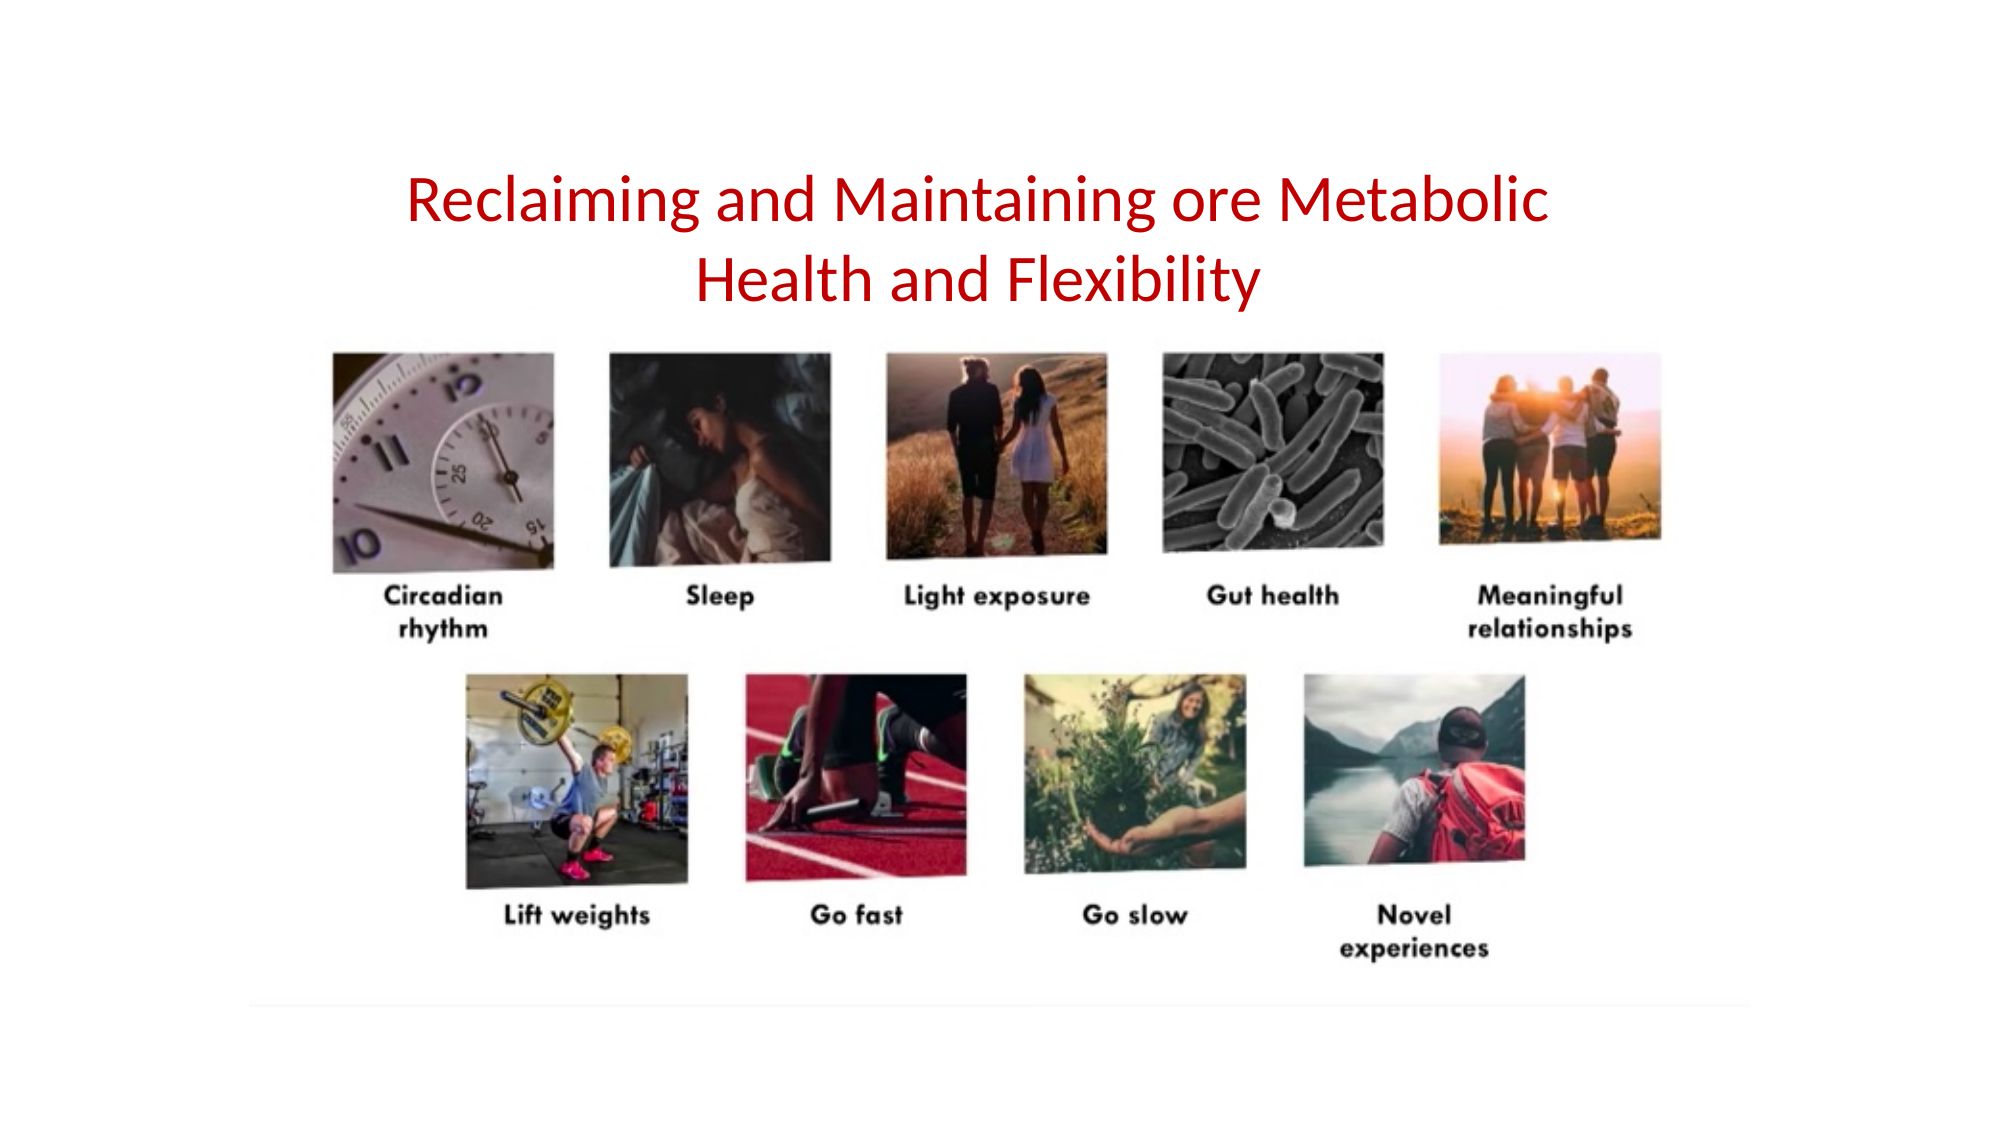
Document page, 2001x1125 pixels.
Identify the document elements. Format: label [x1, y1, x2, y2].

picture [249, 93, 1750, 1032]
